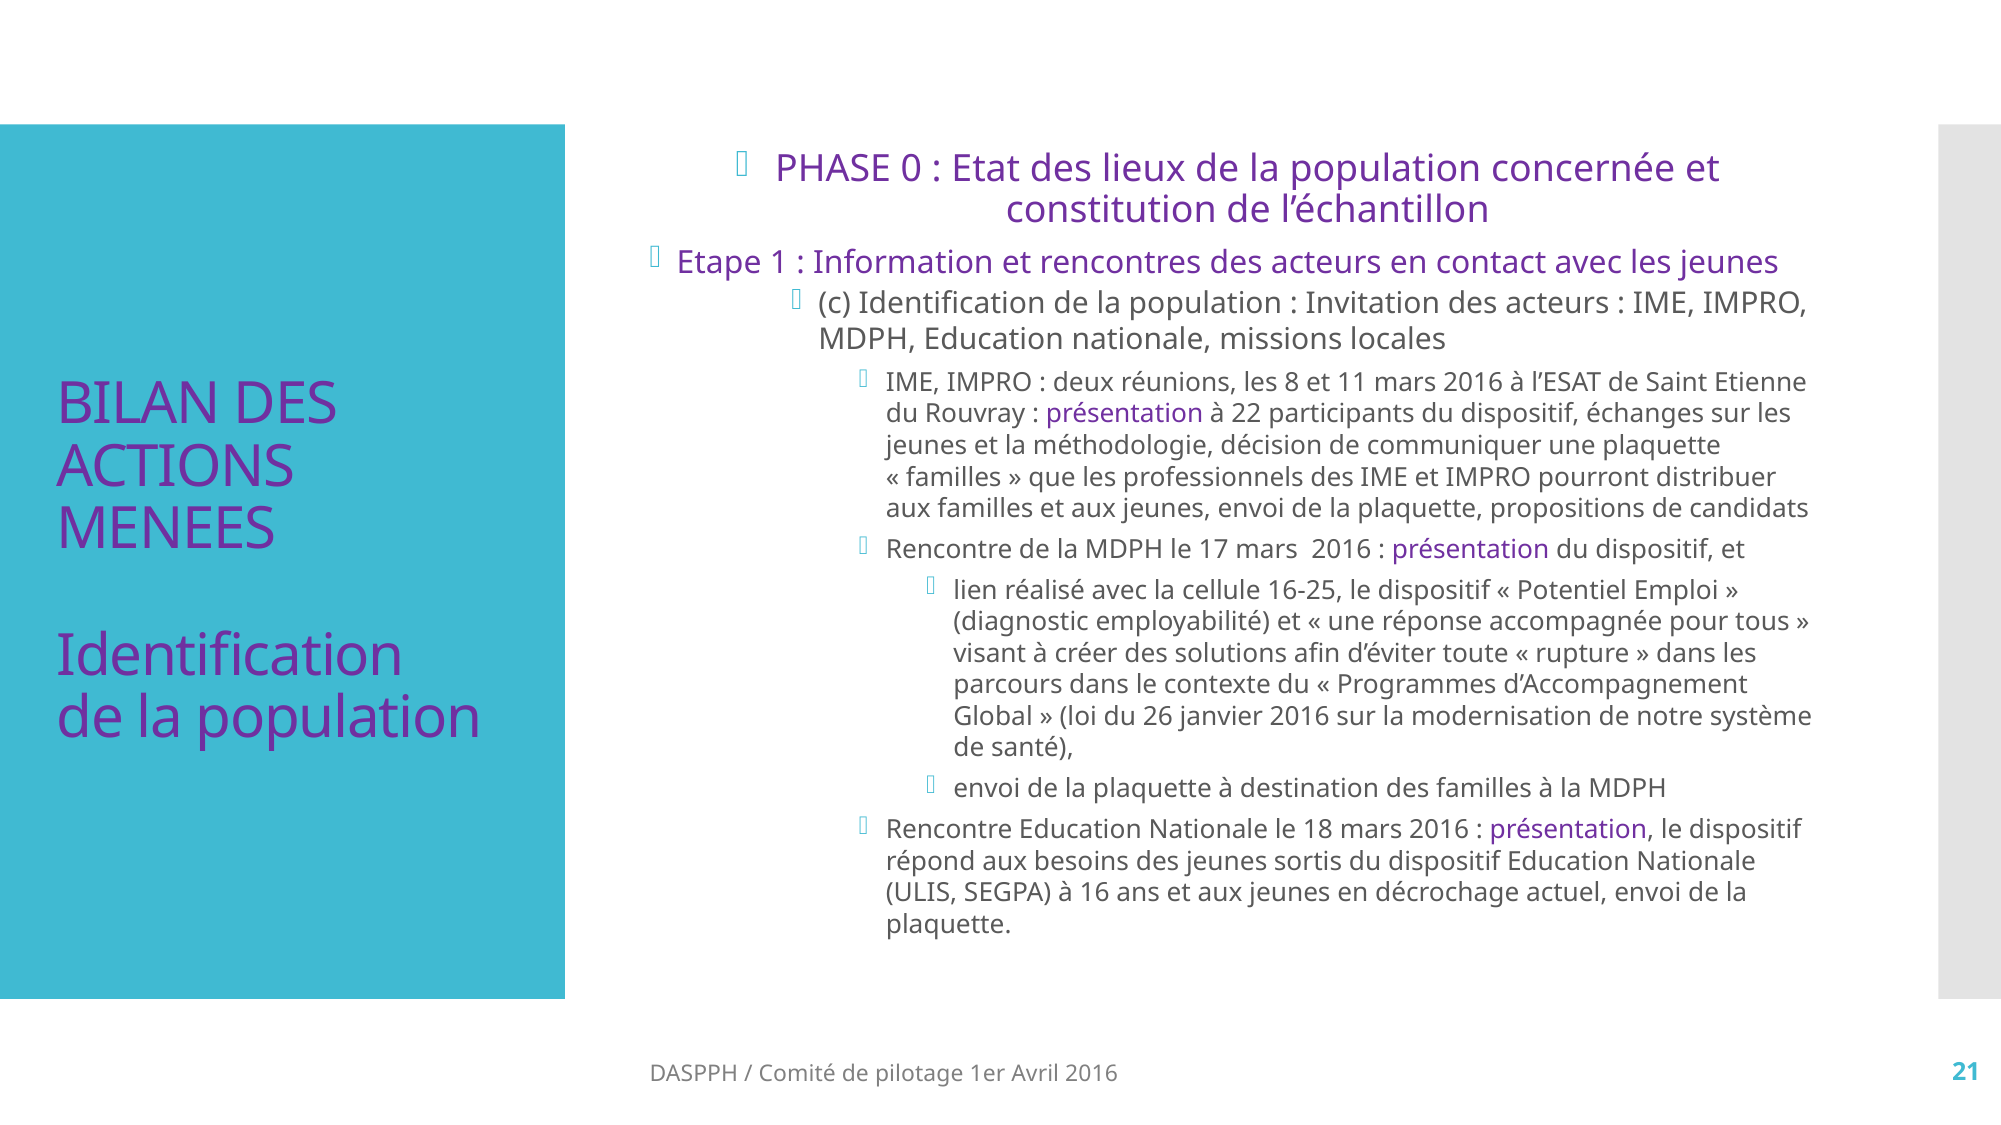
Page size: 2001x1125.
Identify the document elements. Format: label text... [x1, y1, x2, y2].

footer DASPPH / Comité de pilotage 1er Avril 2016 [634, 1042, 1605, 1103]
list PHASE 0 : Etat des lieux de la population concernée et constitution de l’échantillon Etape 1 : Information et rencontres des acteurs en contact avec les jeunes (c) Identification de la population : Invitation des acteurs : IME, IMPRO, MDPH, Education nationale, missions locales IME, IMPRO : deux réunions, les 8 et 11 mars 2016 à l’ESAT de Saint Etienne du Rouvray : présentation à 22 participants du dispositif, échanges sur les jeunes et la méthodologie, décision de communiquer une plaquette « familles » que les professionnels des IME et IMPRO pourront distribuer aux familles et aux jeunes, envoi de la plaquette, propositions de candidats Rencontre de la MDPH le 17 mars 2016 : présentation du dispositif, et lien réalisé avec la cellule 16-25, le dispositif « Potentiel Emploi » (diagnostic employabilité) et « une réponse accompagnée pour tous » visant à créer des solutions afin d’éviter toute « rupture » dans les parcours dans le contexte du « Programmes d’Accompagnement Global » (loi du 26 janvier 2016 sur la modernisation de notre système de santé), envoi de la plaquette à destination des familles à la MDPH Rencontre Education Nationale le 18 mars 2016 : présentation, le dispositif répond aux besoins des jeunes sortis du dispositif Education Nationale (ULIS, SEGPA) à 16 ans et aux jeunes en décrochage actuel, envoi de la plaquette. [634, 141, 1835, 982]
slide_number 21 [1744, 1042, 1996, 1103]
title Bilan des actions MENEES Identification de la population [41, 184, 539, 939]
